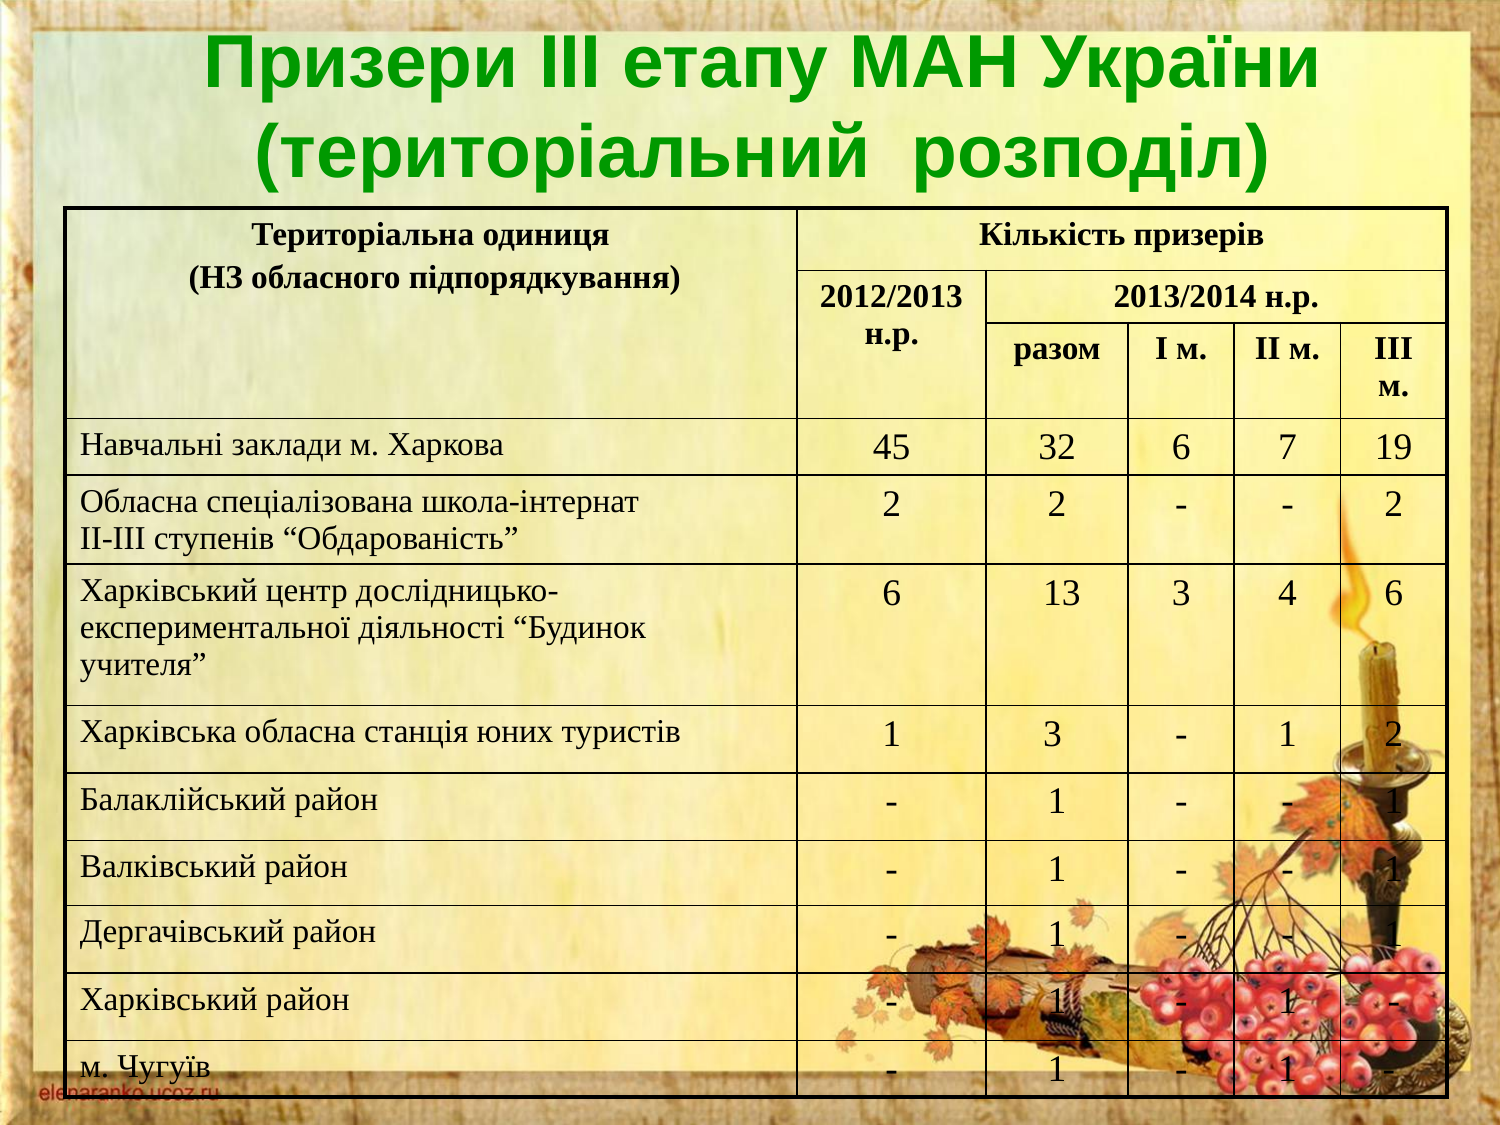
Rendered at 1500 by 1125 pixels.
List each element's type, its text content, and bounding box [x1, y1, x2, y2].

table_cell 2 [1341, 706, 1445, 772]
table_cell - [798, 974, 985, 1040]
table_cell 4 [1235, 565, 1340, 705]
table_cell 1 [1235, 706, 1340, 772]
table_cell 1 [987, 841, 1127, 905]
table_header Кількість призерів [798, 210, 1445, 270]
table_cell Харківська обласна станція юних туристів [67, 706, 796, 772]
table_cell 45 [798, 419, 985, 474]
title Призери ІІІ етапу МАН України (територіальний розподіл) [76, 30, 1449, 176]
table_cell - [1235, 906, 1340, 972]
table_cell 19 [1341, 419, 1445, 474]
table_cell - [1235, 774, 1340, 840]
table_cell Харківський район [67, 974, 796, 1040]
table_cell - [1235, 476, 1340, 563]
table_cell 3 [1129, 565, 1233, 705]
table_cell Навчальні заклади м. Харкова [67, 419, 796, 474]
table_cell 6 [1341, 565, 1445, 705]
table_cell 2 [1341, 476, 1445, 563]
table_cell - [798, 906, 985, 972]
table_cell Харківський центр дослідницько-експериментальної діяльності “Будинок учителя” [67, 565, 796, 705]
table_cell 1 [798, 706, 985, 772]
table_cell - [1129, 906, 1233, 972]
table_cell - [1129, 974, 1233, 1040]
table_cell ІІІ м. [1341, 324, 1445, 418]
table_cell І м. [1129, 324, 1233, 418]
table_cell 1 [987, 1041, 1127, 1095]
table_cell - [1129, 706, 1233, 772]
table_cell 2 [987, 476, 1127, 563]
table_cell Балаклійський район [67, 774, 796, 840]
table_cell 1 [987, 774, 1127, 840]
table_cell - [1341, 1041, 1445, 1095]
table_cell м. Чугуїв [67, 1041, 796, 1095]
table_cell Дергачівський район [67, 906, 796, 972]
picture [0, 0, 1500, 1125]
table_cell 6 [1129, 419, 1233, 474]
table_cell 1 [1341, 774, 1445, 840]
table_cell Обласна спеціалізована школа-інтернат ІІ-ІІІ ступенів “Обдарованість” [67, 476, 796, 563]
table_cell 1 [987, 906, 1127, 972]
table_cell - [798, 774, 985, 840]
table_header Територіальна одиниця (НЗ обласного підпорядкування) [67, 210, 796, 418]
table_cell 1 [1235, 974, 1340, 1040]
table_cell 32 [987, 419, 1127, 474]
table_cell - [1129, 476, 1233, 563]
table_cell 13 [987, 565, 1127, 705]
table_cell 2013/2014 н.р. [987, 271, 1445, 322]
table_cell Валківський район [67, 841, 796, 905]
table_cell 1 [987, 974, 1127, 1040]
table_cell разом [987, 324, 1127, 418]
table_cell 1 [1235, 1041, 1340, 1095]
table_cell - [1129, 1041, 1233, 1095]
table_cell 7 [1235, 419, 1340, 474]
table_cell 6 [798, 565, 985, 705]
table_cell ІІ м. [1235, 324, 1340, 418]
table_cell 3 [987, 706, 1127, 772]
table_cell - [1129, 841, 1233, 905]
table_cell 1 [1341, 841, 1445, 905]
table_cell 2012/2013 н.р. [798, 271, 985, 418]
table_cell 1 [1341, 906, 1445, 972]
table_cell - [1341, 974, 1445, 1040]
table_cell - [1129, 774, 1233, 840]
table_cell - [798, 841, 985, 905]
table_cell - [798, 1041, 985, 1095]
table_cell 2 [798, 476, 985, 563]
table_cell - [1235, 841, 1340, 905]
